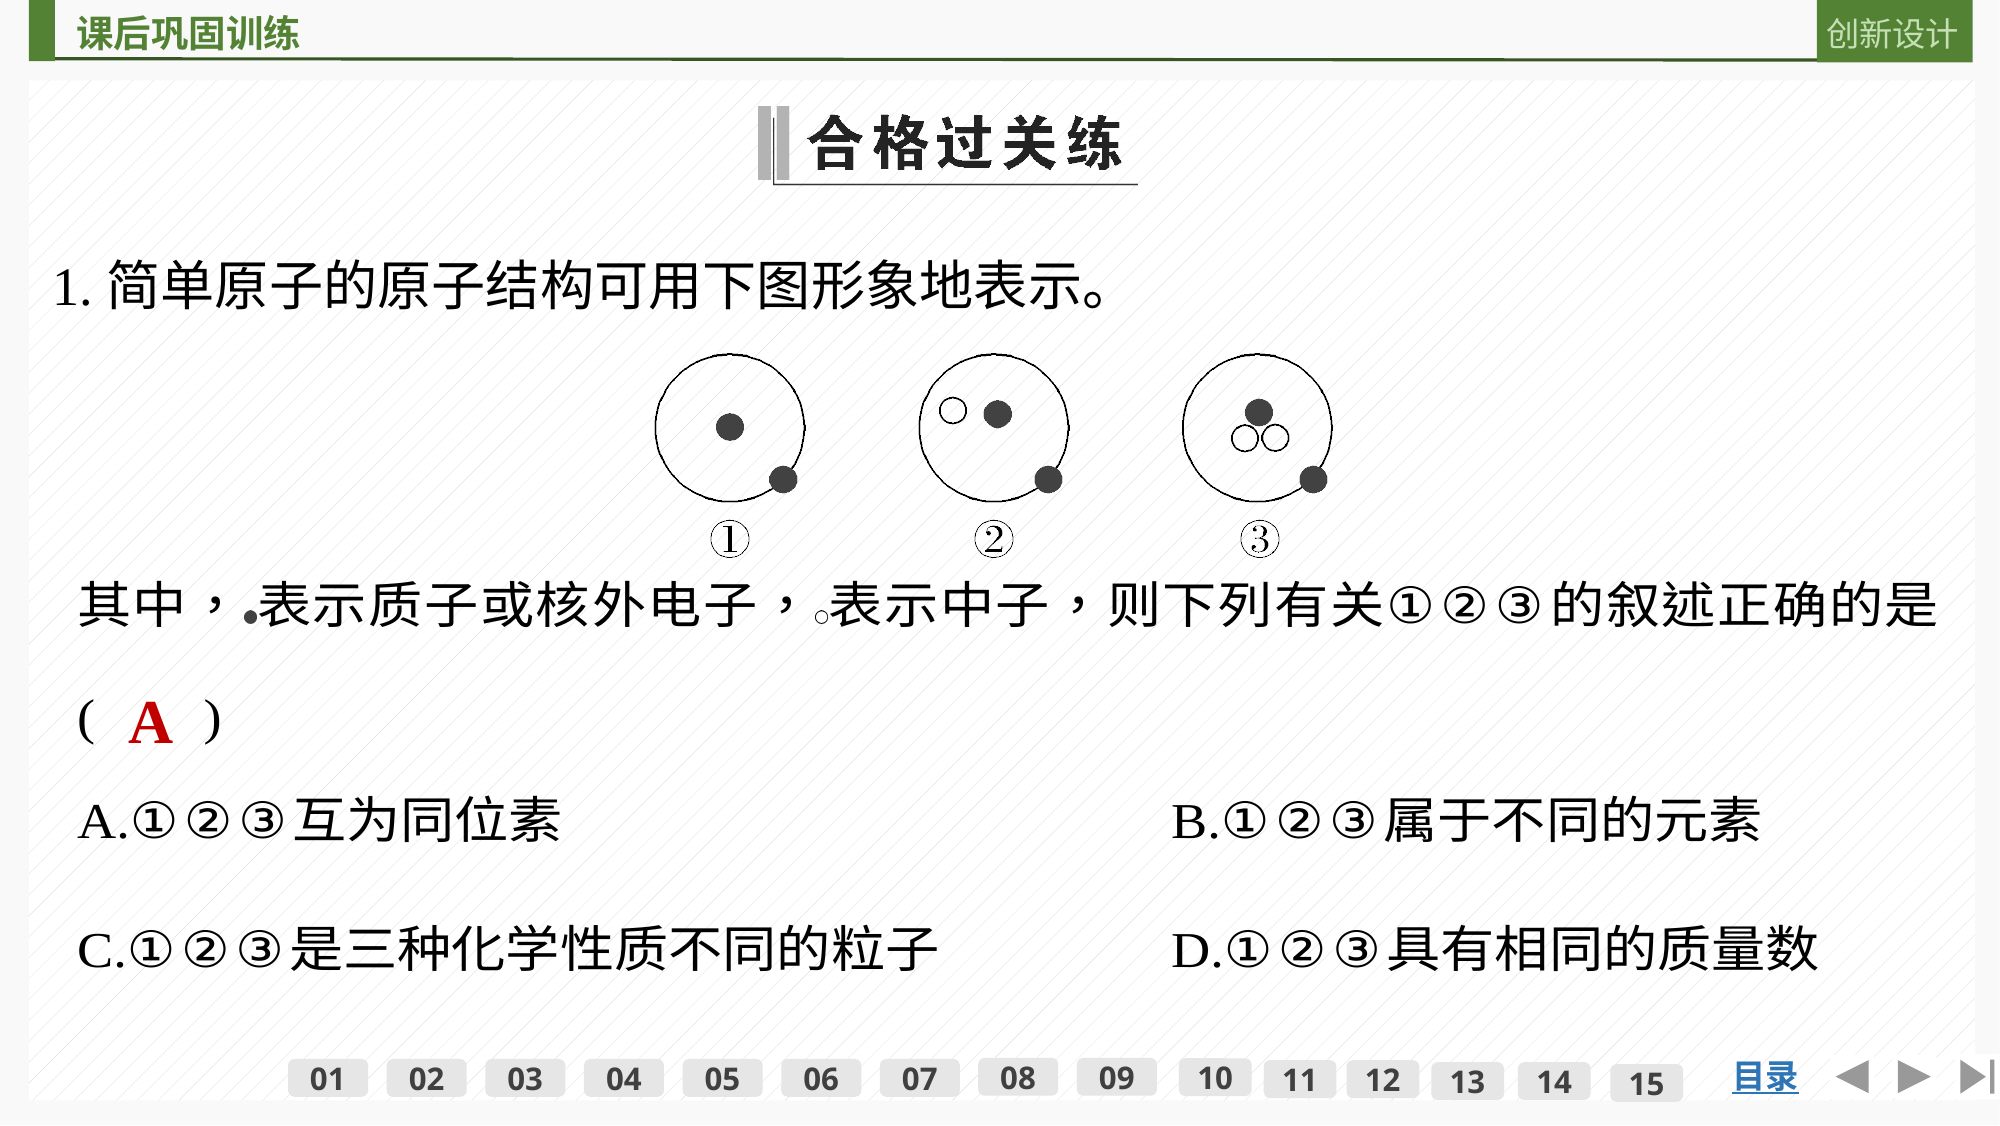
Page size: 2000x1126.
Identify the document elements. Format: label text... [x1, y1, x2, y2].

text_box 1.简单原子的原子结构可用下图形象地表示。 [32, 208, 1945, 326]
picture [758, 104, 1138, 191]
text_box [77, 559, 1938, 1033]
picture [638, 338, 1345, 570]
